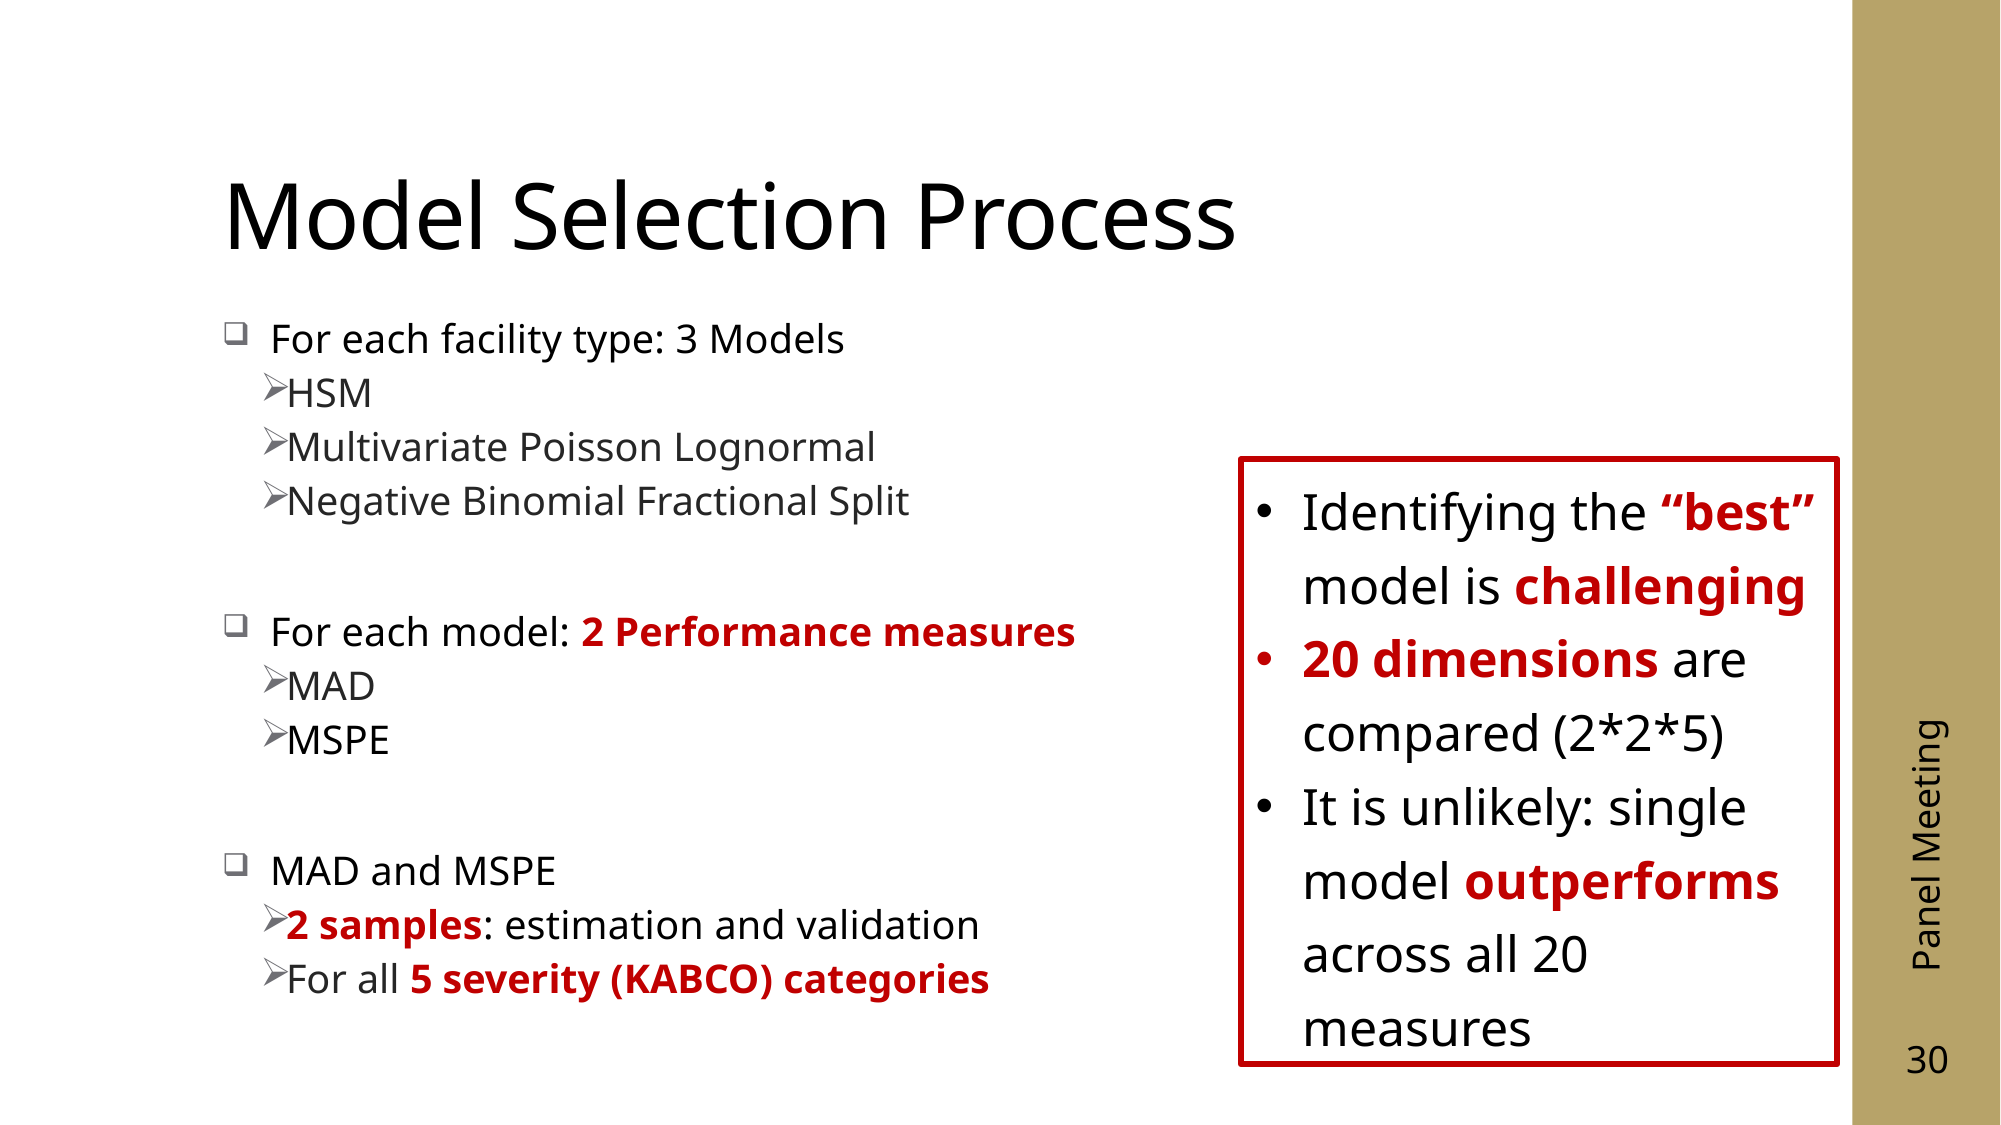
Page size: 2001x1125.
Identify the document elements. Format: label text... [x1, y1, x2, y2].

title Model Selection Process [206, 60, 1797, 278]
text_box Identifying the “best” model is challenging 20 dimensions are compared (2*2*5) It is unlikely: single model outperforms across all 20 measures [1240, 459, 1838, 1065]
footer Panel Meeting [1897, 400, 1958, 988]
list For each facility type: 3 Models HSM Multivariate Poisson Lognormal Negative Binomial Fractional Split For each model: 2 Performance measures MAD MSPE MAD and MSPE 2 samples: estimation and validation For all 5 severity (KABCO) categories [206, 299, 1797, 1014]
slide_number 30 [1852, 1012, 2000, 1110]
